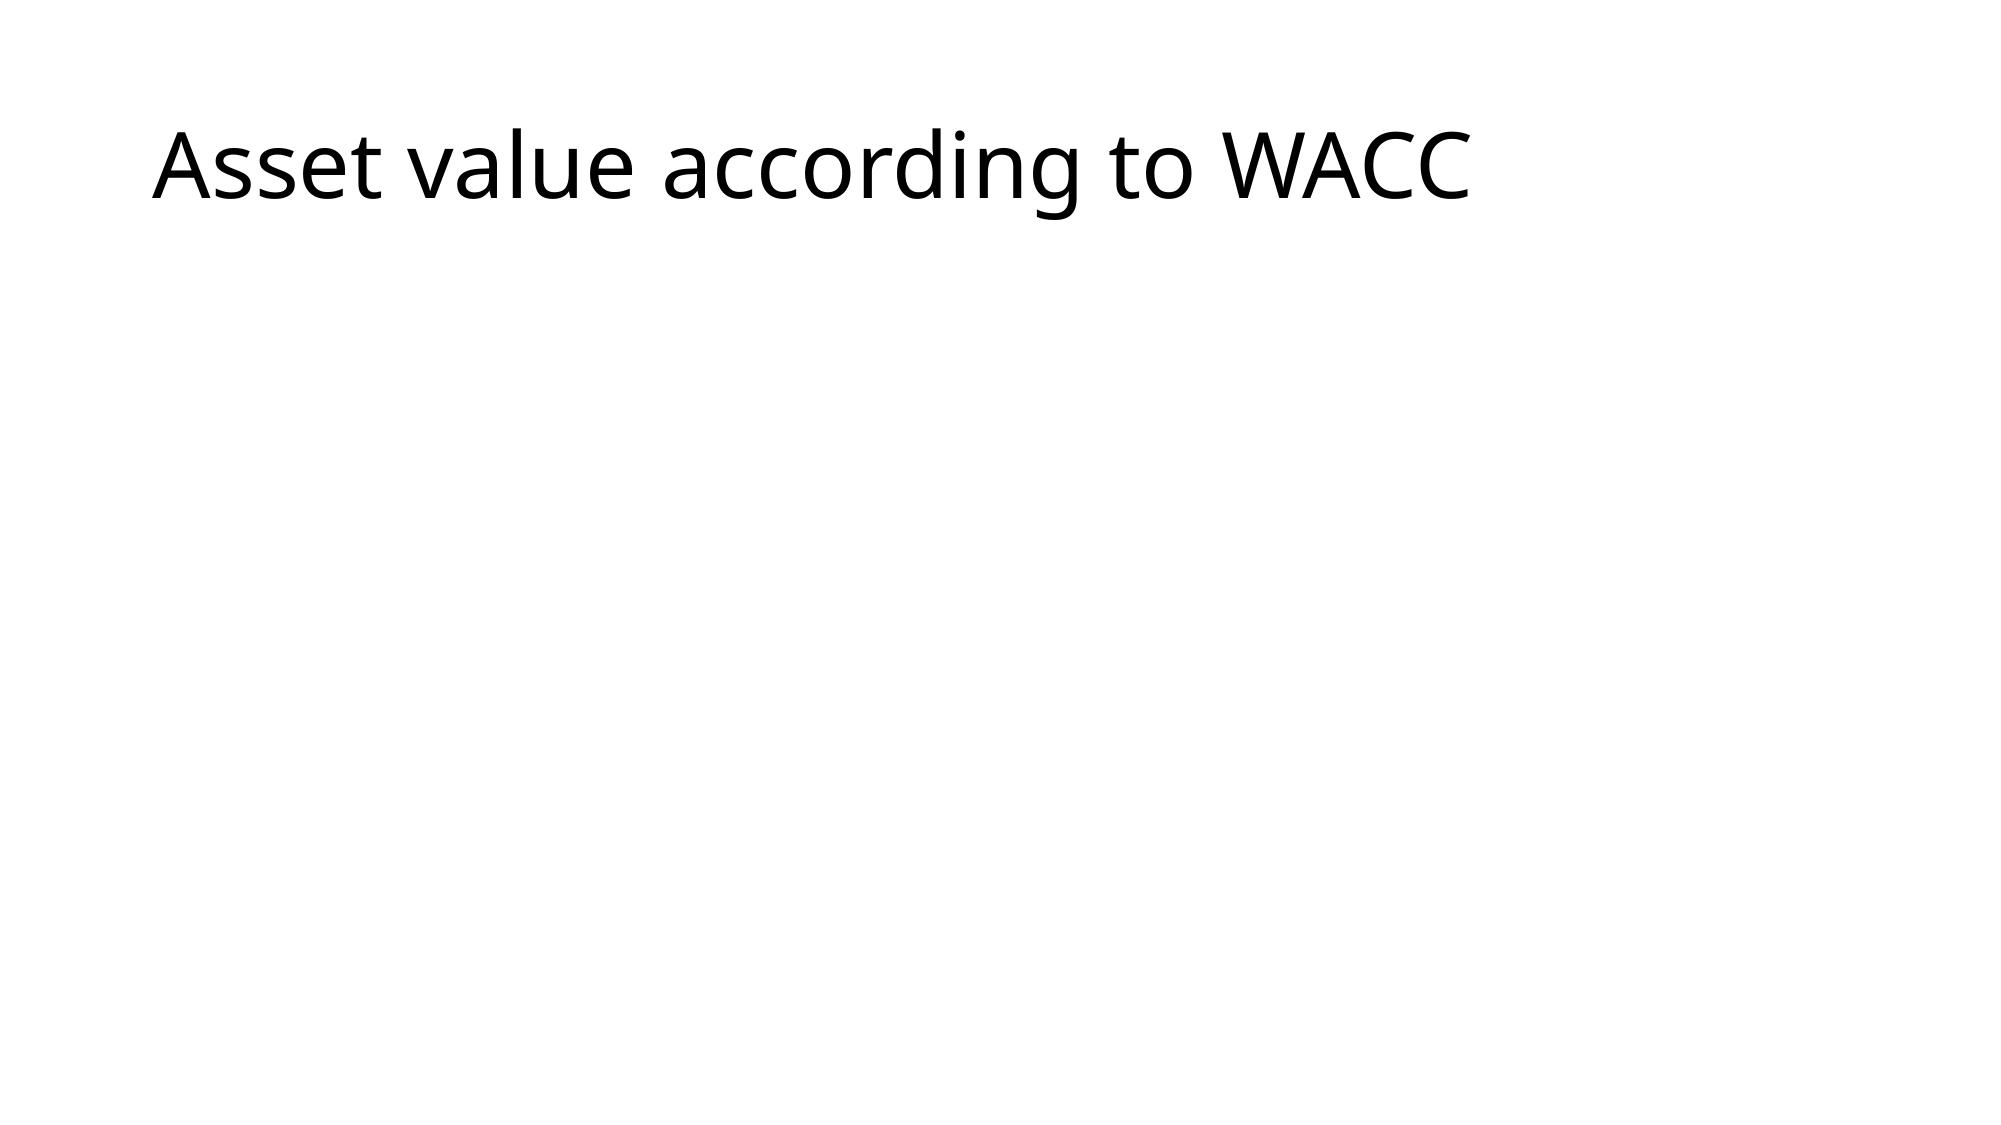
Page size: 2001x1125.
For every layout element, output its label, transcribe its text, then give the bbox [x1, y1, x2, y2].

title Asset value according to WACC [137, 59, 1863, 278]
